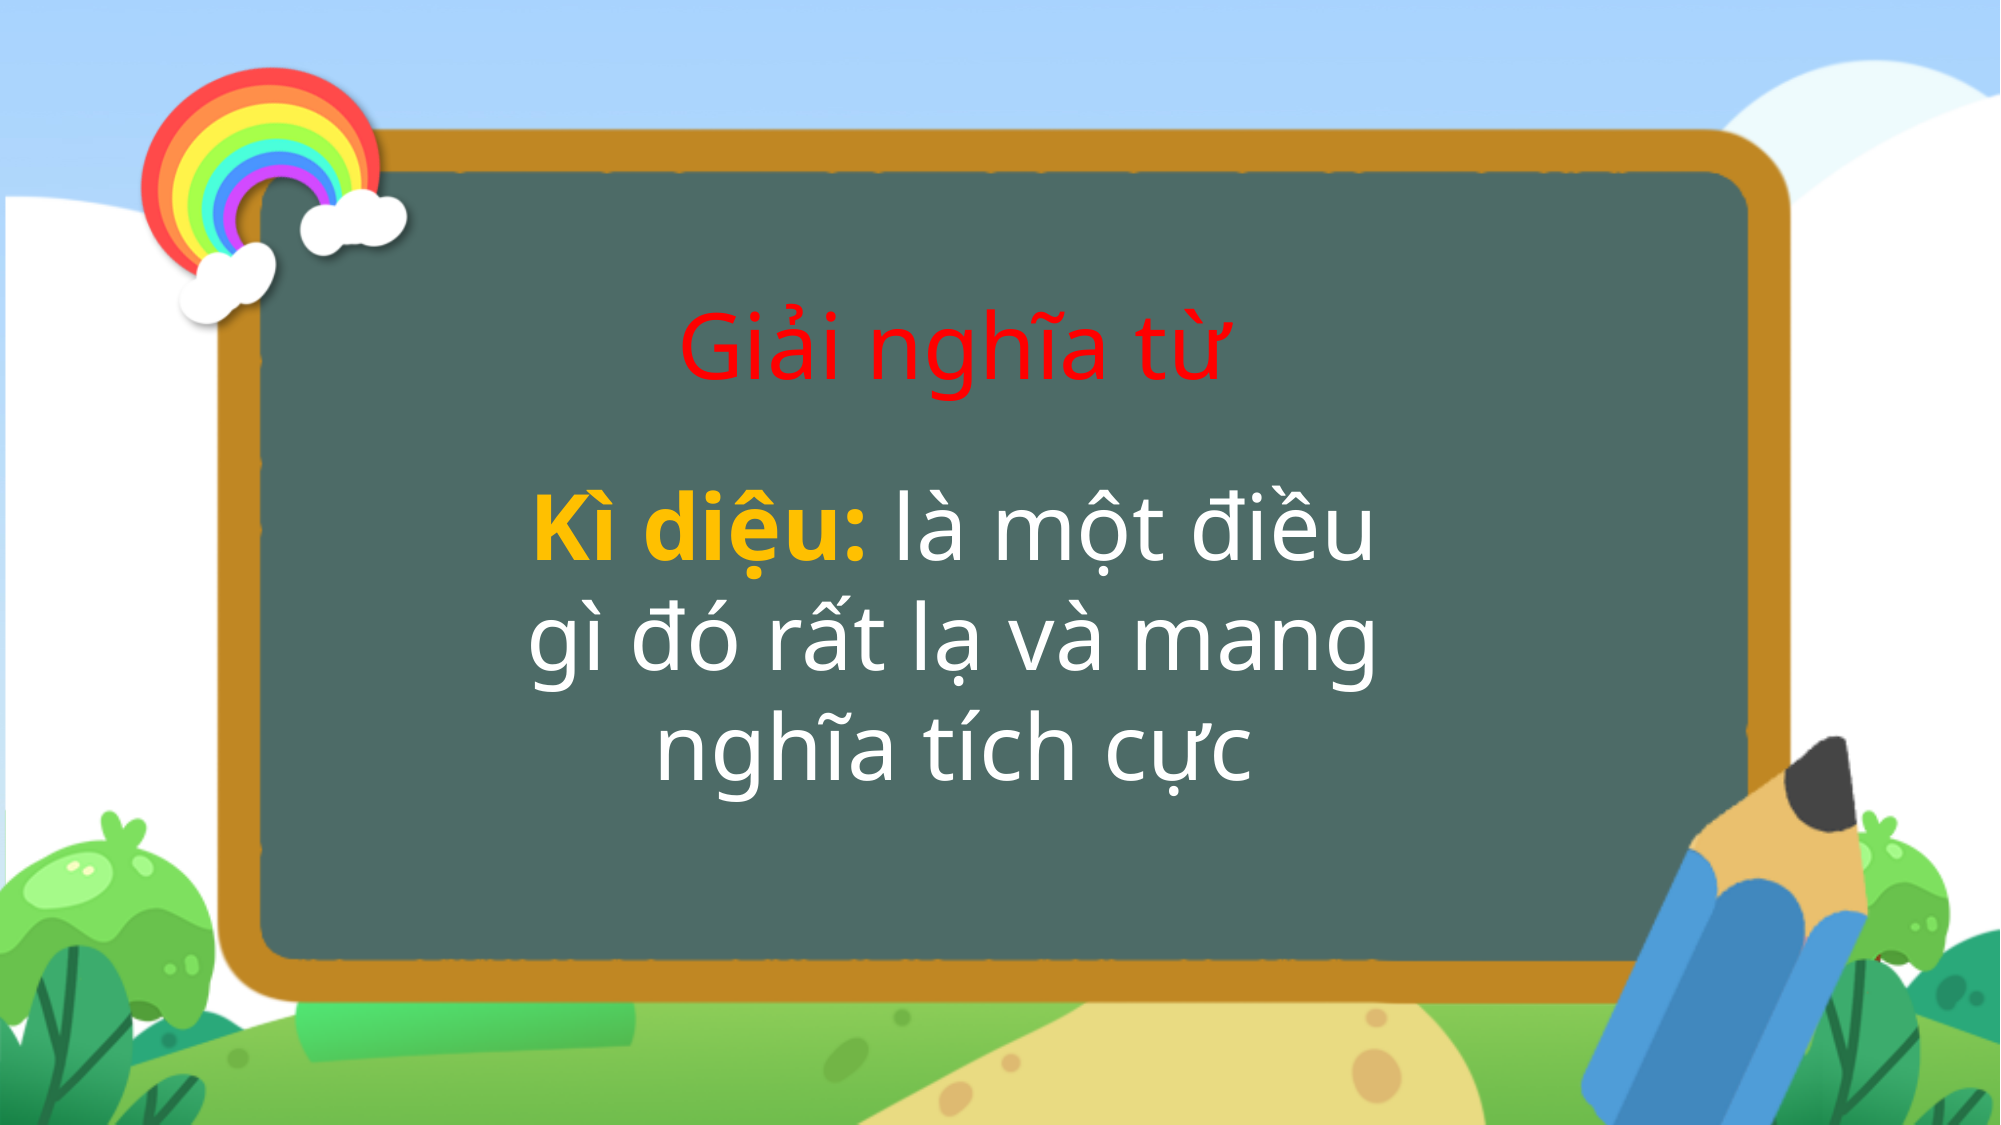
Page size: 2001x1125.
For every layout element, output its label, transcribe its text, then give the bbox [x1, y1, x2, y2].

picture [0, 0, 2000, 1125]
text_box Kì diệu: là một điều gì đó rất lạ và mang nghĩa tích cực [473, 461, 1435, 807]
text_box Giải nghĩa từ [553, 280, 1354, 406]
